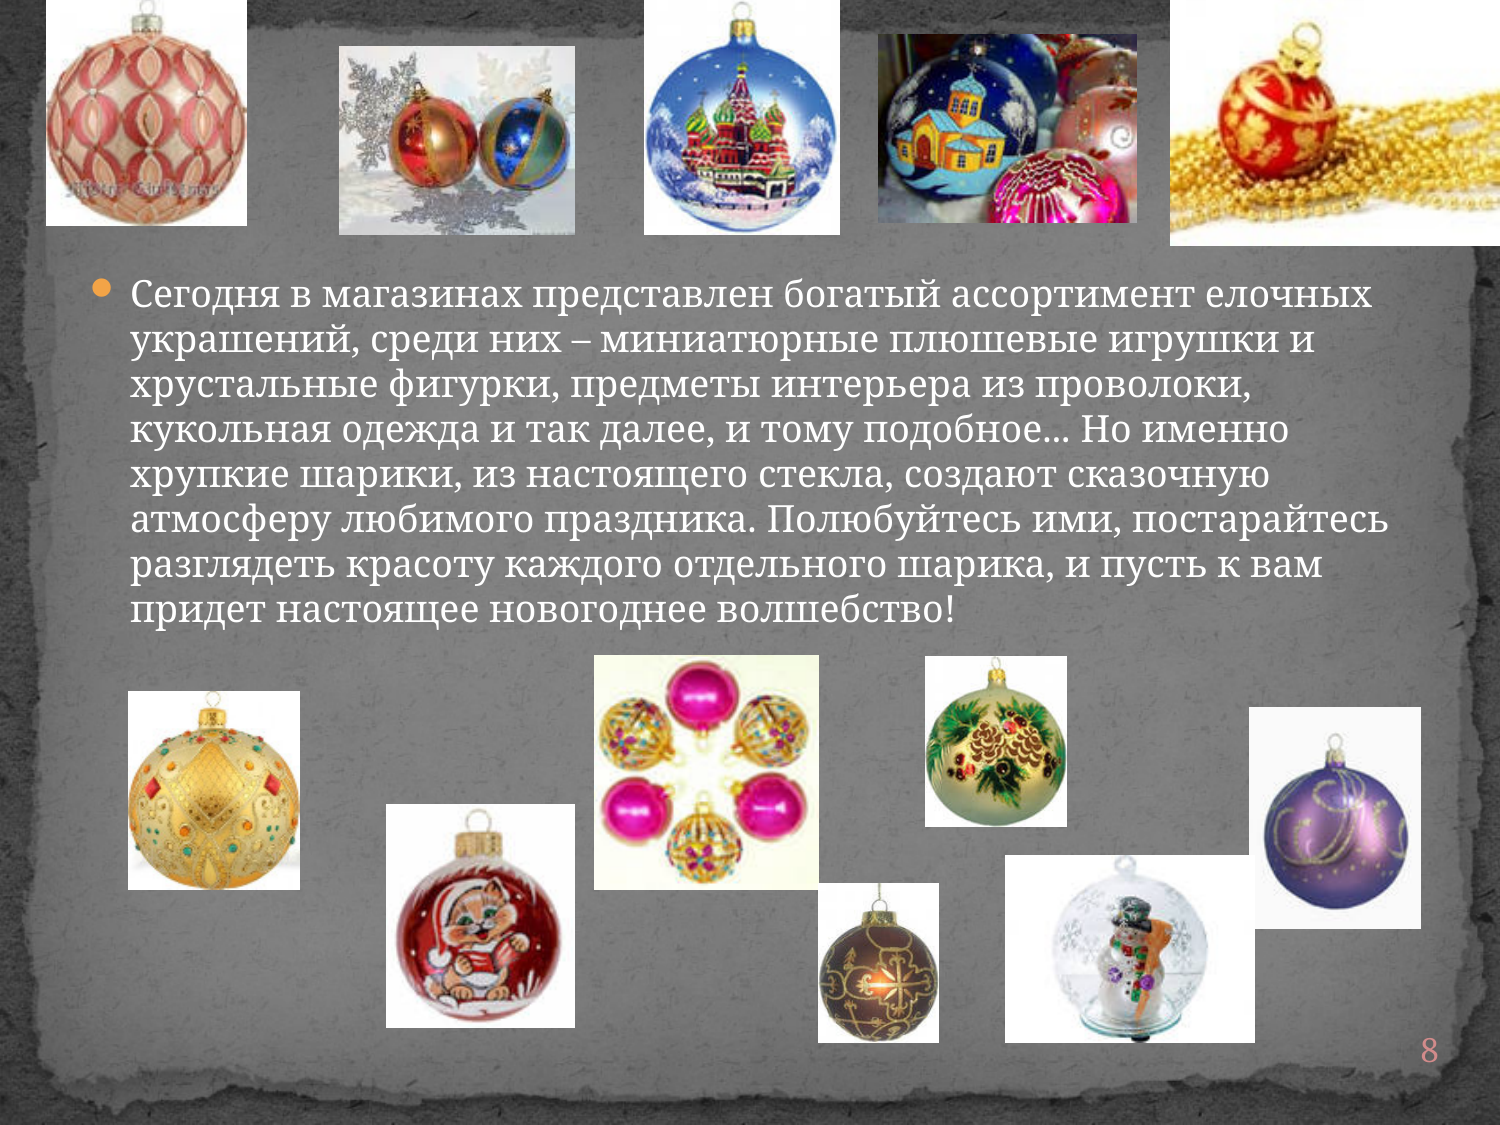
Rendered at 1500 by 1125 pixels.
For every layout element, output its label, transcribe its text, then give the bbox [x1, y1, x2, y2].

picture [128, 691, 300, 890]
list Сегодня в магазинах представлен богатый ассортимент елочных украшений, среди них – миниатюрные плюшевые игрушки и хрустальные фигурки, предметы интерьера из проволоки, кукольная одежда и так далее, и тому подобное... Но именно хрупкие шарики, из настоящего стекла, создают сказочную атмосферу любимого праздника. Полюбуйтесь ими, постарайтесь разглядеть красоту каждого отдельного шарика, и пусть к вам придет настоящее новогоднее волшебство! [75, 262, 1425, 704]
slide_number 8 [1379, 1014, 1480, 1089]
picture [46, 0, 247, 226]
picture [386, 804, 575, 1028]
picture [644, 0, 840, 235]
picture [878, 34, 1137, 223]
picture [1005, 707, 1421, 1043]
picture [1170, 0, 1500, 246]
picture [339, 46, 575, 235]
picture [594, 655, 939, 1043]
picture [925, 656, 1067, 827]
